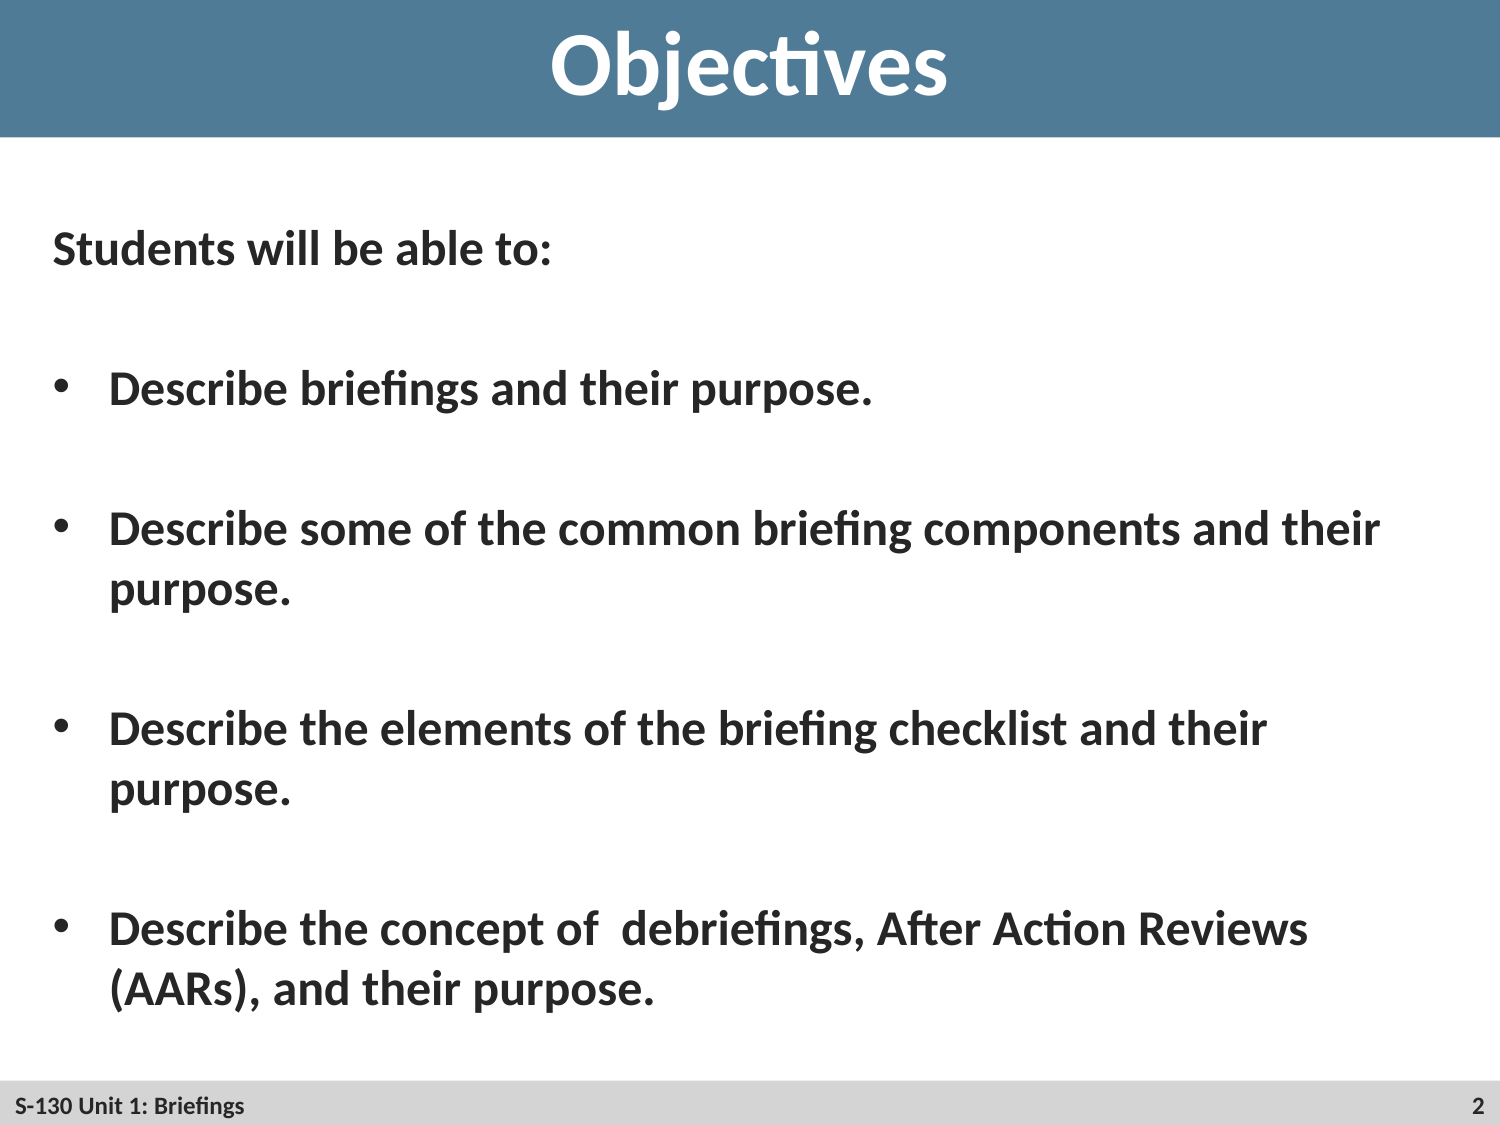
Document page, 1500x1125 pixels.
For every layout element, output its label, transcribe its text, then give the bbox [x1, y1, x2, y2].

list Students will be able to: Describe briefings and their purpose. Describe some of the common briefing components and their purpose. Describe the elements of the briefing checklist and their purpose. Describe the concept of debriefings, After Action Reviews (AARs), and their purpose. [37, 193, 1463, 1038]
title Objectives [75, 12, 1425, 105]
